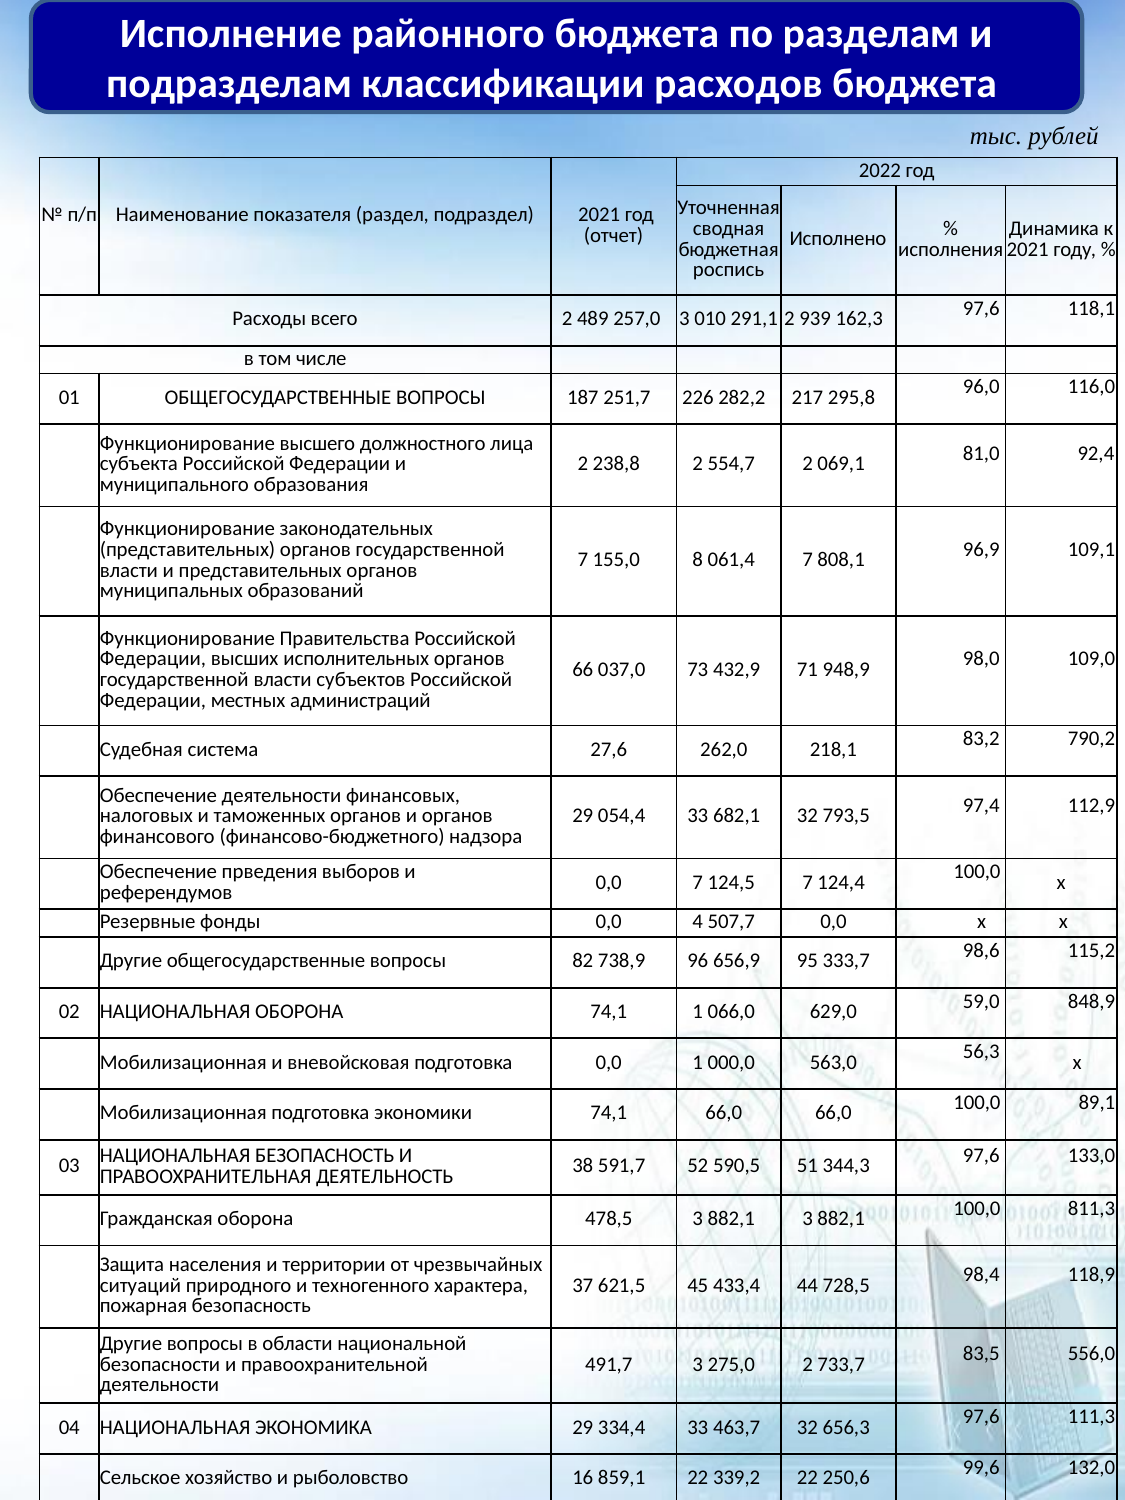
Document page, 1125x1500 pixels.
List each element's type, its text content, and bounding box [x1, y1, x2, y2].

table_cell Обеспечение деятельности финансовых, налоговых и таможенных органов и органов финансового (финансово-бюджетного) надзора [100, 777, 550, 858]
table_cell 96,0 [897, 374, 1005, 423]
table_cell 1 066,0 [677, 989, 780, 1037]
table_cell 52 590,5 [677, 1141, 780, 1194]
table_cell Исполнено [782, 186, 895, 294]
picture [1075, 0, 1125, 1500]
table_cell 226 282,2 [677, 374, 780, 423]
table_cell [40, 859, 98, 908]
table_cell 218,1 [782, 726, 895, 775]
table_cell [40, 1039, 98, 1088]
table_cell Функционирование высшего должностного лица субъекта Российской Федерации и муниципального образования [100, 425, 550, 506]
table_cell 66,0 [677, 1090, 780, 1139]
table_cell 7 124,4 [782, 859, 895, 908]
table_cell НАЦИОНАЛЬНАЯ ОБОРОНА [100, 989, 550, 1037]
picture [0, 0, 955, 1500]
table_cell 04 [40, 1404, 98, 1453]
table_cell 96,9 [897, 507, 1005, 615]
table_cell [40, 425, 98, 506]
table_cell 118,9 [1006, 1246, 1116, 1327]
table_cell 29 334,4 [552, 1404, 676, 1453]
table_cell 83,2 [897, 726, 1005, 775]
table_cell 109,0 [1006, 617, 1116, 725]
table_header Наименование показателя (раздел, подраздел) [100, 158, 550, 294]
table_cell 97,6 [897, 1141, 1005, 1194]
table_cell 262,0 [677, 726, 780, 775]
table_cell Функционирование законодательных (представительных) органов государственной власти и представительных органов муниципальных образований [100, 507, 550, 615]
table_cell 3 882,1 [677, 1196, 780, 1245]
table_cell 97,6 [897, 296, 1005, 345]
table_cell 100,0 [897, 1090, 1005, 1139]
table_cell [40, 1455, 98, 1500]
table_cell 811,3 [1006, 1196, 1116, 1245]
table_cell 1 000,0 [677, 1039, 780, 1088]
table_cell 0,0 [782, 910, 895, 936]
table_cell 2 554,7 [677, 425, 780, 506]
table_cell Судебная система [100, 726, 550, 775]
table_cell 98,0 [897, 617, 1005, 725]
table_cell [40, 1246, 98, 1327]
table_cell Уточненная сводная бюджетная роспись [677, 186, 780, 294]
table_cell 59,0 [897, 989, 1005, 1037]
table_cell 82 738,9 [552, 938, 676, 987]
table_cell Другие вопросы в области национальной безопасности и правоохранительной деятельности [100, 1329, 550, 1402]
table_cell [40, 617, 98, 725]
table_cell х [1006, 1039, 1116, 1088]
table_cell 109,1 [1006, 507, 1116, 615]
table_cell 38 591,7 [552, 1141, 676, 1194]
table_cell 112,9 [1006, 777, 1116, 858]
table_cell [782, 347, 895, 373]
table_cell Функционирование Правительства Российской Федерации, высших исполнительных органов государственной власти субъектов Российской Федерации, местных администраций [100, 617, 550, 725]
table_cell [897, 347, 1005, 373]
table_cell 116,0 [1006, 374, 1116, 423]
table_cell 7 124,5 [677, 859, 780, 908]
table_header 2021 год (отчет) [552, 158, 676, 294]
table_cell [40, 1329, 98, 1402]
table_cell [677, 347, 780, 373]
text_box Исполнение районного бюджета по разделам и подразделам классификации расходов бюджета [28, 0, 1085, 115]
table_cell Резервные фонды [100, 910, 550, 936]
table_cell НАЦИОНАЛЬНАЯ ЭКОНОМИКА [100, 1404, 550, 1453]
table_cell Мобилизационная подготовка экономики [100, 1090, 550, 1139]
table_cell Расходы всего [40, 296, 550, 345]
table_cell [40, 938, 98, 987]
table_cell 83,5 [897, 1329, 1005, 1402]
text_box тыс. рублей [955, 112, 1114, 157]
table_cell НАЦИОНАЛЬНАЯ БЕЗОПАСНОСТЬ И ПРАВООХРАНИТЕЛЬНАЯ ДЕЯТЕЛЬНОСТЬ [100, 1141, 550, 1194]
table_cell % исполнения [897, 186, 1005, 294]
table_cell 478,5 [552, 1196, 676, 1245]
table_cell 97,4 [897, 777, 1005, 858]
table_cell 22 339,2 [677, 1455, 780, 1500]
table_cell Другие общегосударственные вопросы [100, 938, 550, 987]
table_cell 32 793,5 [782, 777, 895, 858]
table_cell 16 859,1 [552, 1455, 676, 1500]
table_cell 74,1 [552, 1090, 676, 1139]
table_cell 98,4 [897, 1246, 1005, 1327]
table_cell 33 682,1 [677, 777, 780, 858]
table_cell 7 808,1 [782, 507, 895, 615]
table_cell х [1006, 859, 1116, 908]
table_cell 133,0 [1006, 1141, 1116, 1194]
table_cell 563,0 [782, 1039, 895, 1088]
table_cell 03 [40, 1141, 98, 1194]
table_cell 0,0 [552, 859, 676, 908]
table_cell 0,0 [552, 1039, 676, 1088]
table_cell ОБЩЕГОСУДАРСТВЕННЫЕ ВОПРОСЫ [100, 374, 550, 423]
table_cell 118,1 [1006, 296, 1116, 345]
table_cell 66 037,0 [552, 617, 676, 725]
table_cell 66,0 [782, 1090, 895, 1139]
table_cell 95 333,7 [782, 938, 895, 987]
table_cell 56,3 [897, 1039, 1005, 1088]
table_cell 2 069,1 [782, 425, 895, 506]
table_cell 7 155,0 [552, 507, 676, 615]
table_header № п/п [40, 158, 98, 294]
table_cell 96 656,9 [677, 938, 780, 987]
table_header 2022 год [677, 158, 1116, 185]
table_cell 790,2 [1006, 726, 1116, 775]
table_cell [552, 347, 676, 373]
table_cell в том числе [40, 347, 550, 373]
table_cell 81,0 [897, 425, 1005, 506]
table_cell 51 344,3 [782, 1141, 895, 1194]
table_cell Динамика к 2021 году, % [1006, 186, 1116, 294]
table_cell [40, 1090, 98, 1139]
table_cell 3 010 291,1 [677, 296, 780, 345]
table_cell 32 656,3 [782, 1404, 895, 1453]
table_cell 3 275,0 [677, 1329, 780, 1402]
table_cell 848,9 [1006, 989, 1116, 1037]
table_cell 02 [40, 989, 98, 1037]
table_cell Сельское хозяйство и рыболовство [100, 1455, 550, 1500]
table_cell 89,1 [1006, 1090, 1116, 1139]
table_cell 74,1 [552, 989, 676, 1037]
table_cell х [897, 910, 1005, 936]
table_cell 187 251,7 [552, 374, 676, 423]
table_cell 0,0 [552, 910, 676, 936]
table_cell [40, 507, 98, 615]
table_cell 629,0 [782, 989, 895, 1037]
table_cell 92,4 [1006, 425, 1116, 506]
table_cell Обеспечение прведения выборов и референдумов [100, 859, 550, 908]
table_cell 99,6 [897, 1455, 1005, 1500]
table_cell 3 882,1 [782, 1196, 895, 1245]
table_cell 111,3 [1006, 1404, 1116, 1453]
table_cell 97,6 [897, 1404, 1005, 1453]
table_cell Защита населения и территории от чрезвычайных ситуаций природного и техногенного характера, пожарная безопасность [100, 1246, 550, 1327]
table_cell 491,7 [552, 1329, 676, 1402]
table_cell [40, 910, 98, 936]
table_cell 98,6 [897, 938, 1005, 987]
table_cell 44 728,5 [782, 1246, 895, 1327]
table_cell 33 463,7 [677, 1404, 780, 1453]
table_cell 2 489 257,0 [552, 296, 676, 345]
table_cell [1006, 347, 1116, 373]
table_cell 2 939 162,3 [782, 296, 895, 345]
table_cell 8 061,4 [677, 507, 780, 615]
table_cell 01 [40, 374, 98, 423]
table_cell [40, 1196, 98, 1245]
table_cell 37 621,5 [552, 1246, 676, 1327]
table_cell 100,0 [897, 1196, 1005, 1245]
table_cell 100,0 [897, 859, 1005, 908]
table_cell [40, 726, 98, 775]
table_cell 29 054,4 [552, 777, 676, 858]
table_cell 4 507,7 [677, 910, 780, 936]
table_cell [40, 777, 98, 858]
table_cell 2 238,8 [552, 425, 676, 506]
table_cell 132,0 [1006, 1455, 1116, 1500]
table_cell 73 432,9 [677, 617, 780, 725]
table_cell 45 433,4 [677, 1246, 780, 1327]
table_cell 115,2 [1006, 938, 1116, 987]
table_cell Гражданская оборона [100, 1196, 550, 1245]
table_cell х [1006, 910, 1116, 936]
table_cell 71 948,9 [782, 617, 895, 725]
table_cell 22 250,6 [782, 1455, 895, 1500]
table_cell 217 295,8 [782, 374, 895, 423]
table_cell 2 733,7 [782, 1329, 895, 1402]
table_cell 27,6 [552, 726, 676, 775]
table_cell Мобилизационная и вневойсковая подготовка [100, 1039, 550, 1088]
table_cell 556,0 [1006, 1329, 1116, 1402]
